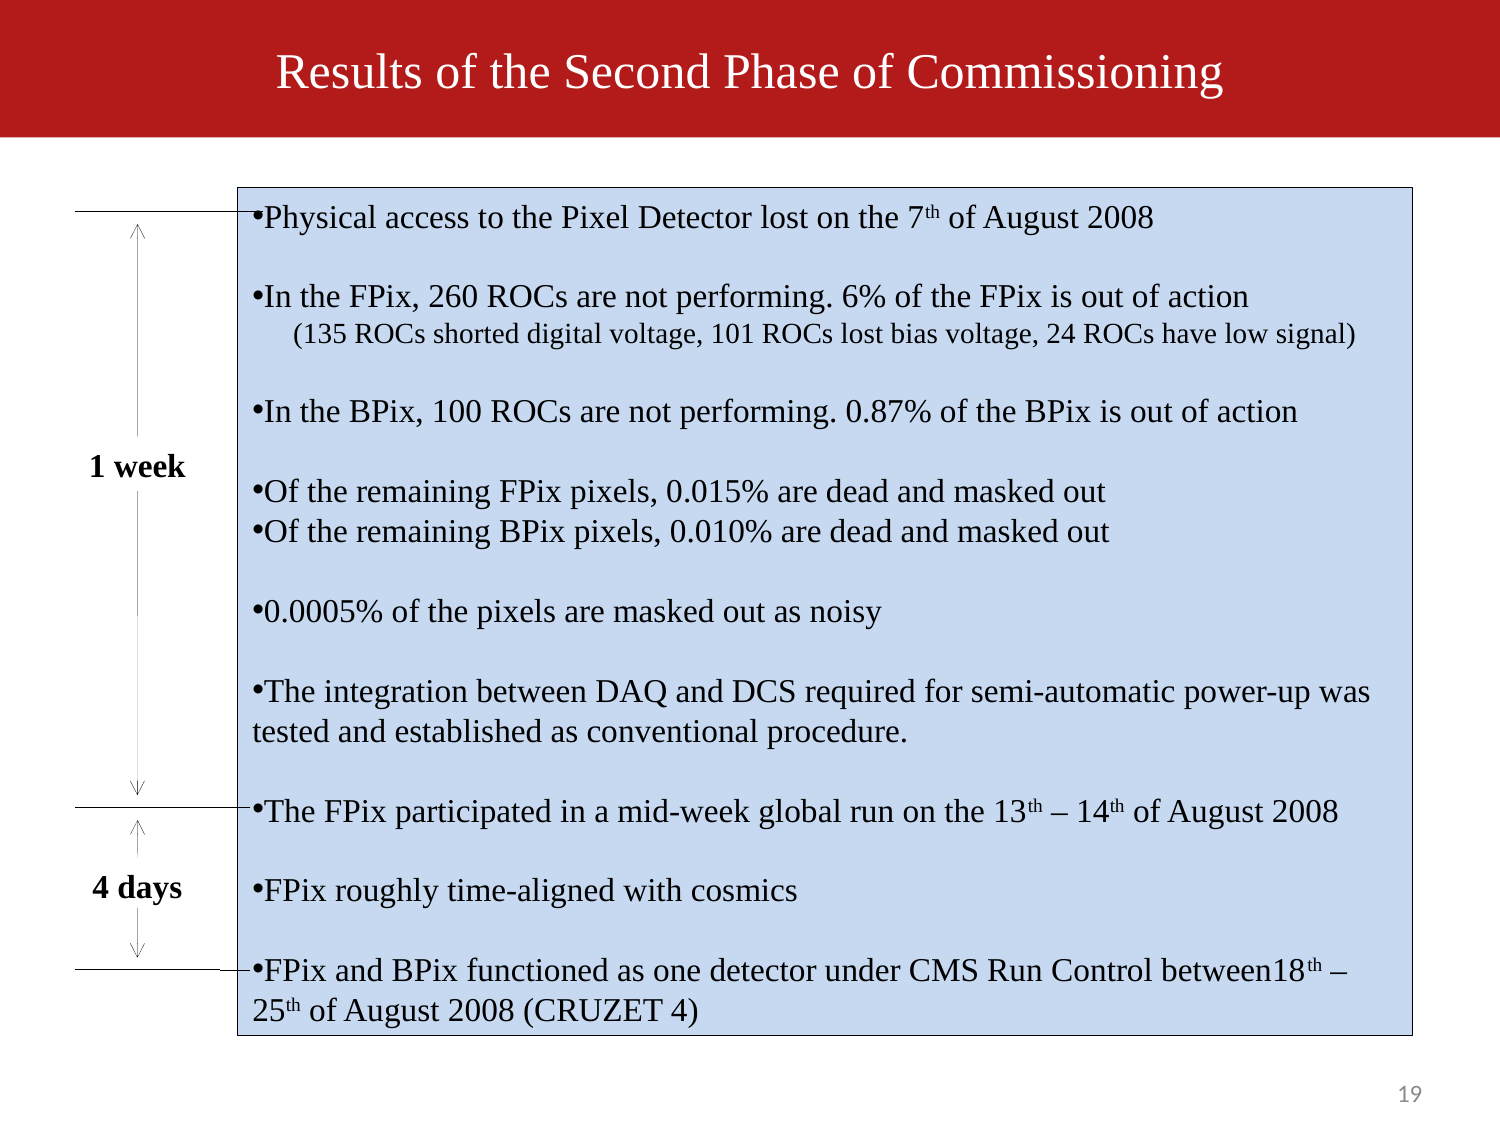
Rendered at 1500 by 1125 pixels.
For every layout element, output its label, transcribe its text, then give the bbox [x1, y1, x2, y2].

text_box 1 week [62, 436, 213, 491]
text_box Results of the Second Phase of Commissioning [0, 0, 1500, 139]
slide_number 19 [1087, 1062, 1438, 1123]
text_box Physical access to the Pixel Detector lost on the 7th of August 2008 In the FPix, 260 ROCs are not performing. 6% of the FPix is out of action (135 ROCs shorted digital voltage, 101 ROCs lost bias voltage, 24 ROCs have low signal) In the BPix, 100 ROCs are not performing. 0.87% of the BPix is out of action Of the remaining FPix pixels, 0.015% are dead and masked out Of the remaining BPix pixels, 0.010% are dead and masked out 0.0005% of the pixels are masked out as noisy The integration between DAQ and DCS required for semi-automatic power-up was tested and established as conventional procedure. The FPix participated in a mid-week global run on the 13th – 14th of August 2008 FPix roughly time-aligned with cosmics FPix and BPix functioned as one detector under CMS Run Control between18th – 25th of August 2008 (CRUZET 4) [237, 187, 1413, 1036]
text_box 4 days [62, 857, 213, 913]
